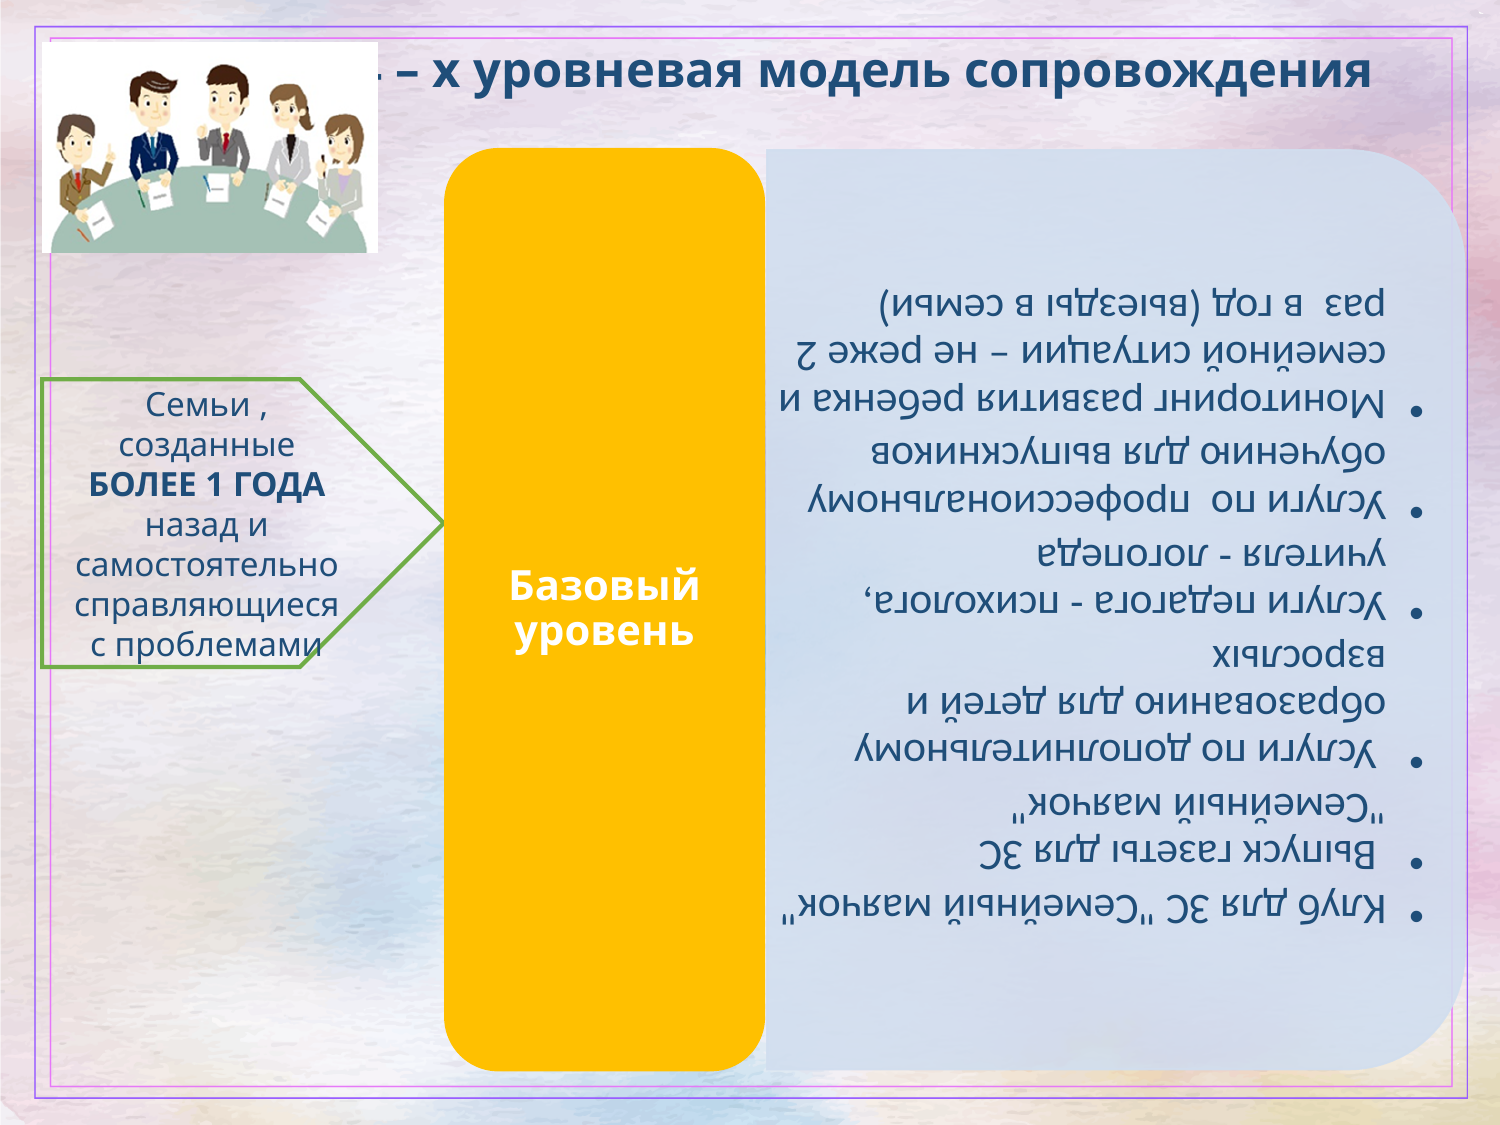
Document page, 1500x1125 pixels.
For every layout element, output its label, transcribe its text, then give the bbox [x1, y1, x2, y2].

title 4 – х уровневая модель сопровождения [17, 19, 1483, 125]
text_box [445, 148, 1468, 1071]
text_box Семьи , созданные БОЛЕЕ 1 ГОДА назад и самостоятельно справляющиеся с проблемами [41, 378, 444, 669]
picture [0, 0, 1500, 1125]
